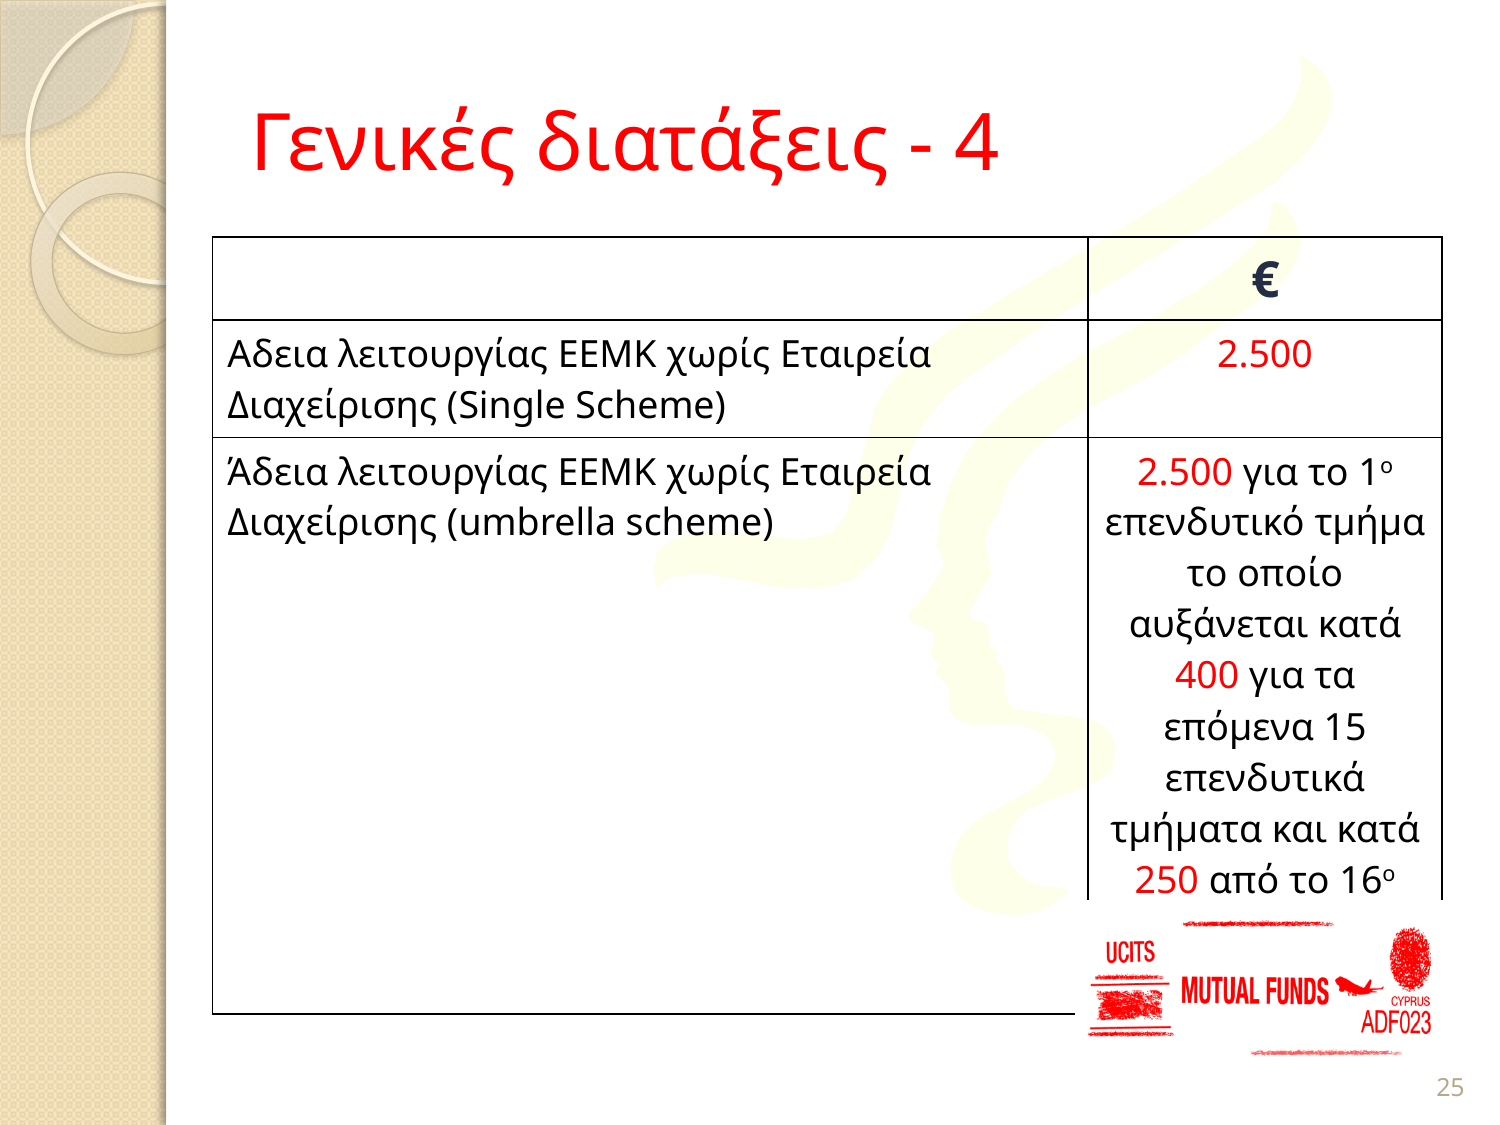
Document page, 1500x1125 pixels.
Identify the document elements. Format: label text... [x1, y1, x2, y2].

title Γενικές διατάξεις - 4 [235, 45, 1466, 233]
table_header € [1089, 238, 1441, 319]
slide_number 25 [1413, 1034, 1488, 1113]
table_cell Αδεια λειτουργίας EEMK χωρίς Εταιρεία Διαχείρισης (Single Scheme) [213, 321, 1087, 437]
table_cell 2.500 [1089, 321, 1441, 437]
table_cell Άδεια λειτουργίας ΕΕΜΚ χωρίς Εταιρεία Διαχείρισης (umbrella scheme) [213, 438, 1087, 1013]
table_header [213, 238, 1087, 319]
table_cell 2.500 για το 1ο επενδυτικό τμήμα το οποίο αυξάνεται κατά 400 για τα επόμενα 15 επενδυτικά τμήματα και κατά 250 από το 16ο επενδυτικό τμήμα και μετά [1089, 438, 1441, 897]
picture [1075, 900, 1443, 1076]
